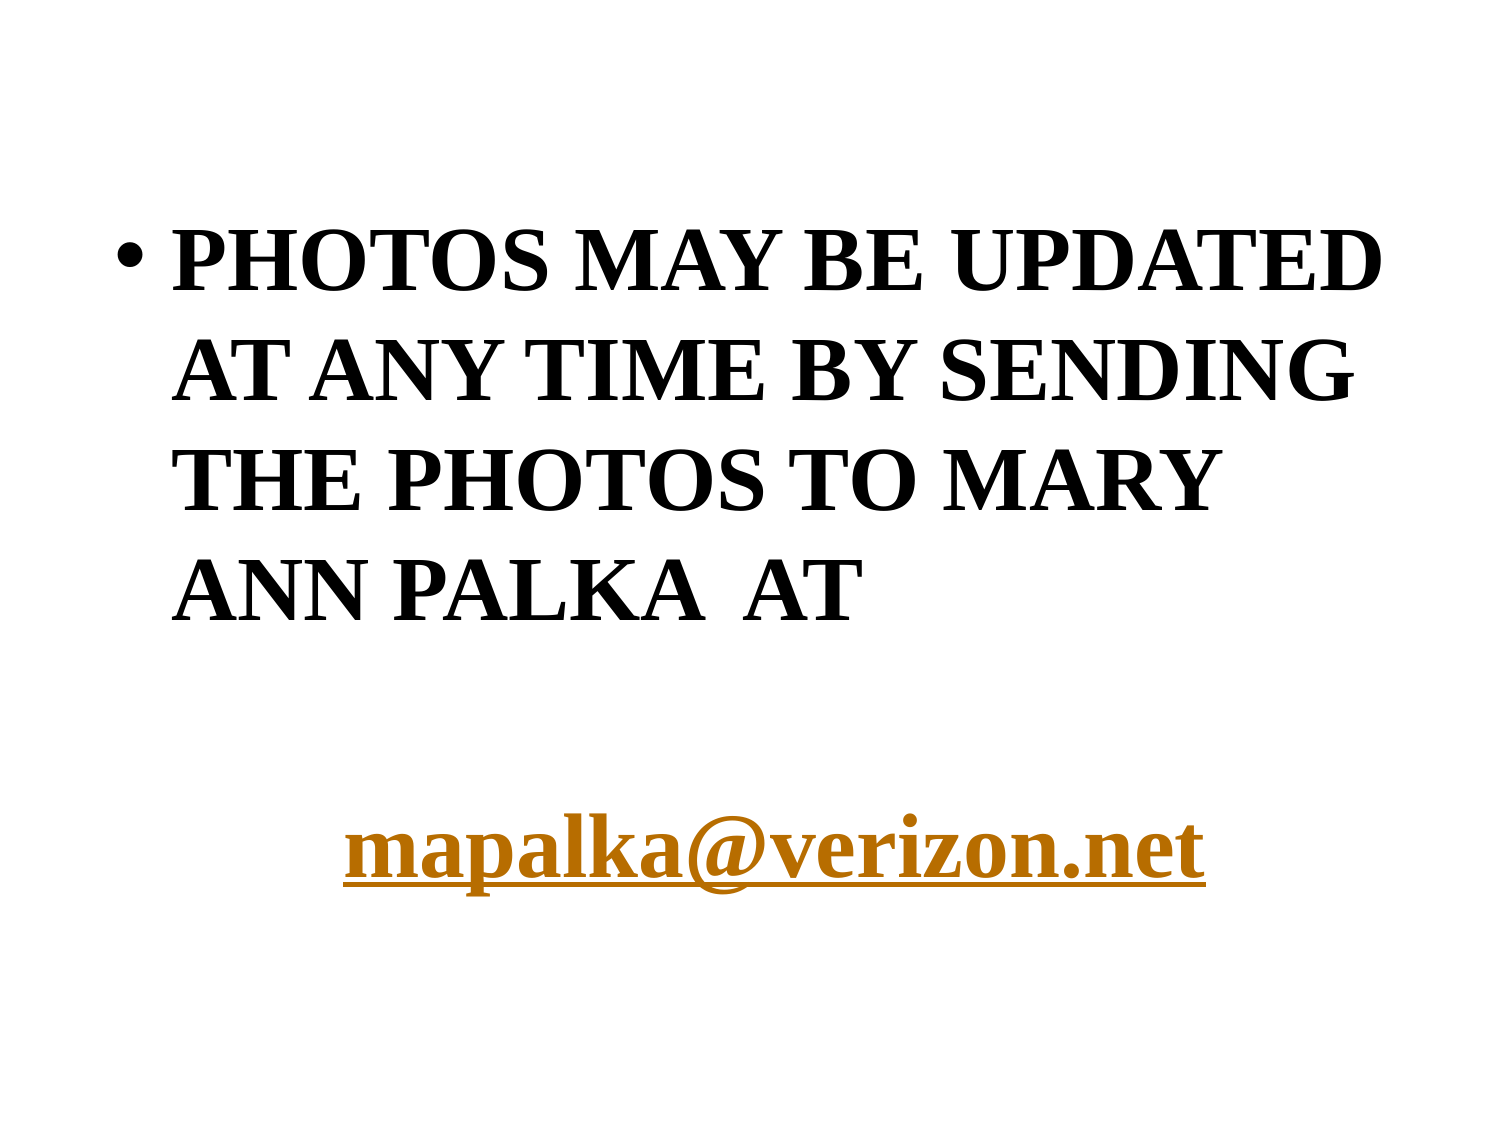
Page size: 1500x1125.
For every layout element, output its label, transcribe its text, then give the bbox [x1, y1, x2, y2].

list PHOTOS MAY BE UPDATED AT ANY TIME BY SENDING THE PHOTOS TO MARY ANN PALKA AT mapalka@verizon.net [99, 62, 1450, 1050]
